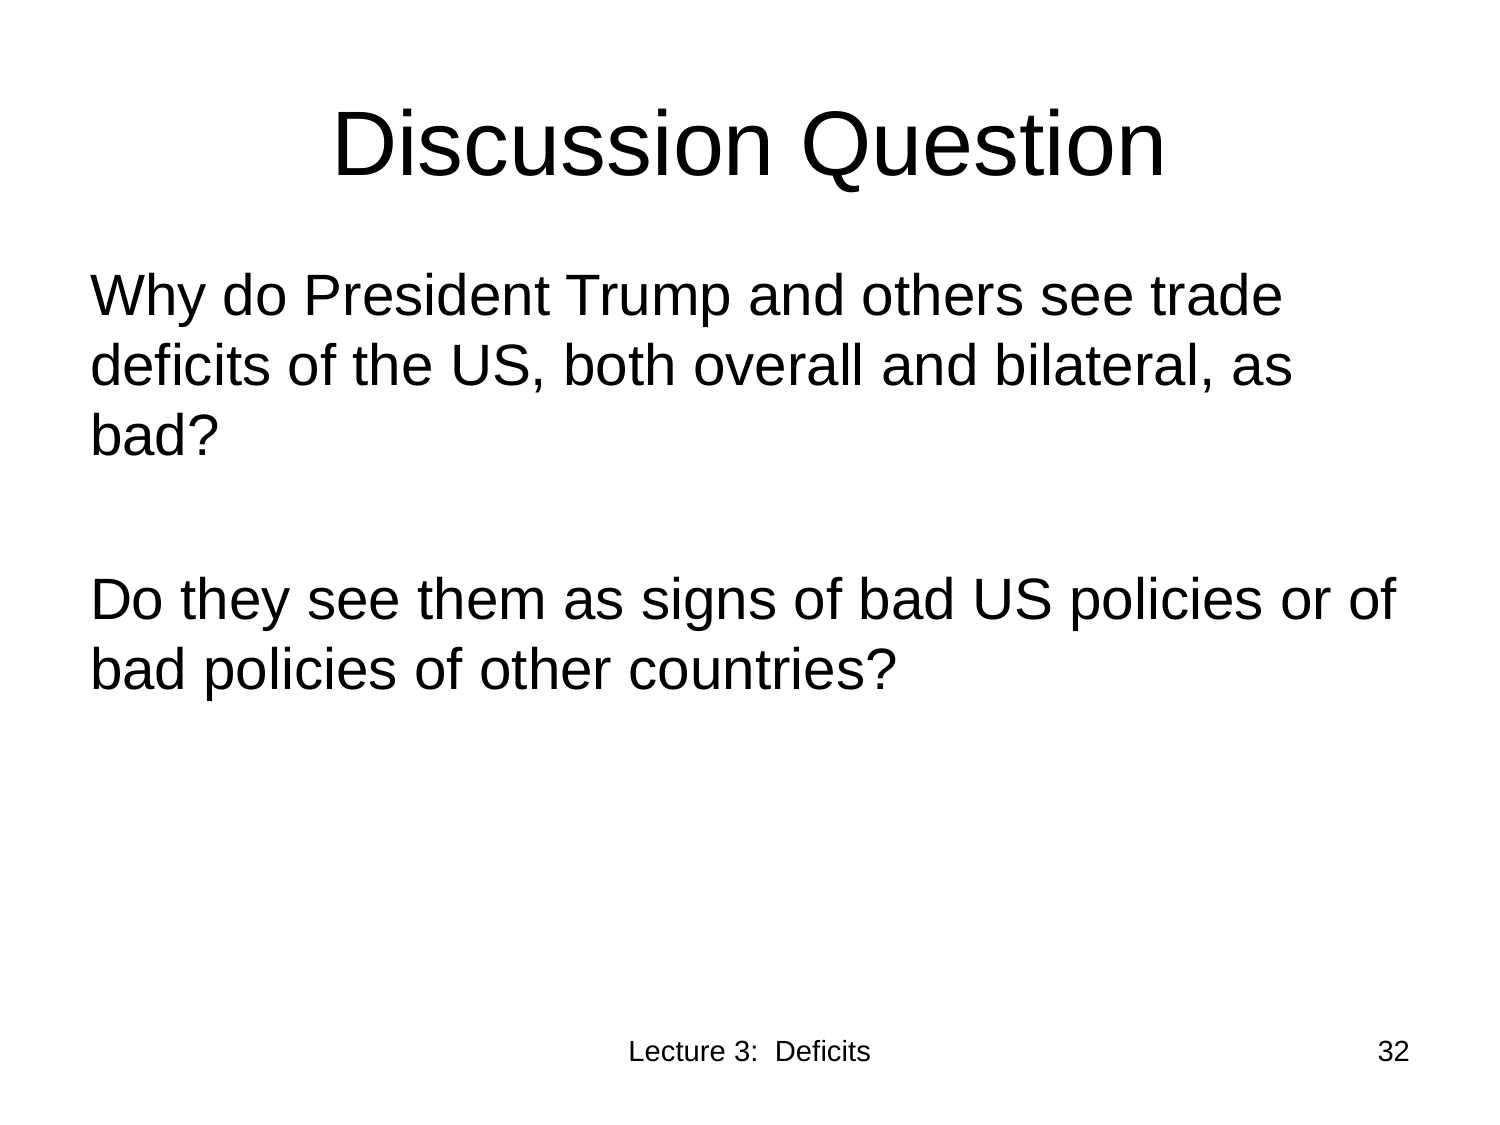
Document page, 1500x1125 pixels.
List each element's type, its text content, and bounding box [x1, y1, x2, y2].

title Discussion Question [74, 44, 1426, 233]
slide_number 32 [1074, 1024, 1426, 1103]
list Why do President Trump and others see trade deficits of the US, both overall and bilateral, as bad? Do they see them as signs of bad US policies or of bad policies of other countries? [74, 249, 1426, 1001]
footer Lecture 3: Deficits [512, 1024, 988, 1103]
